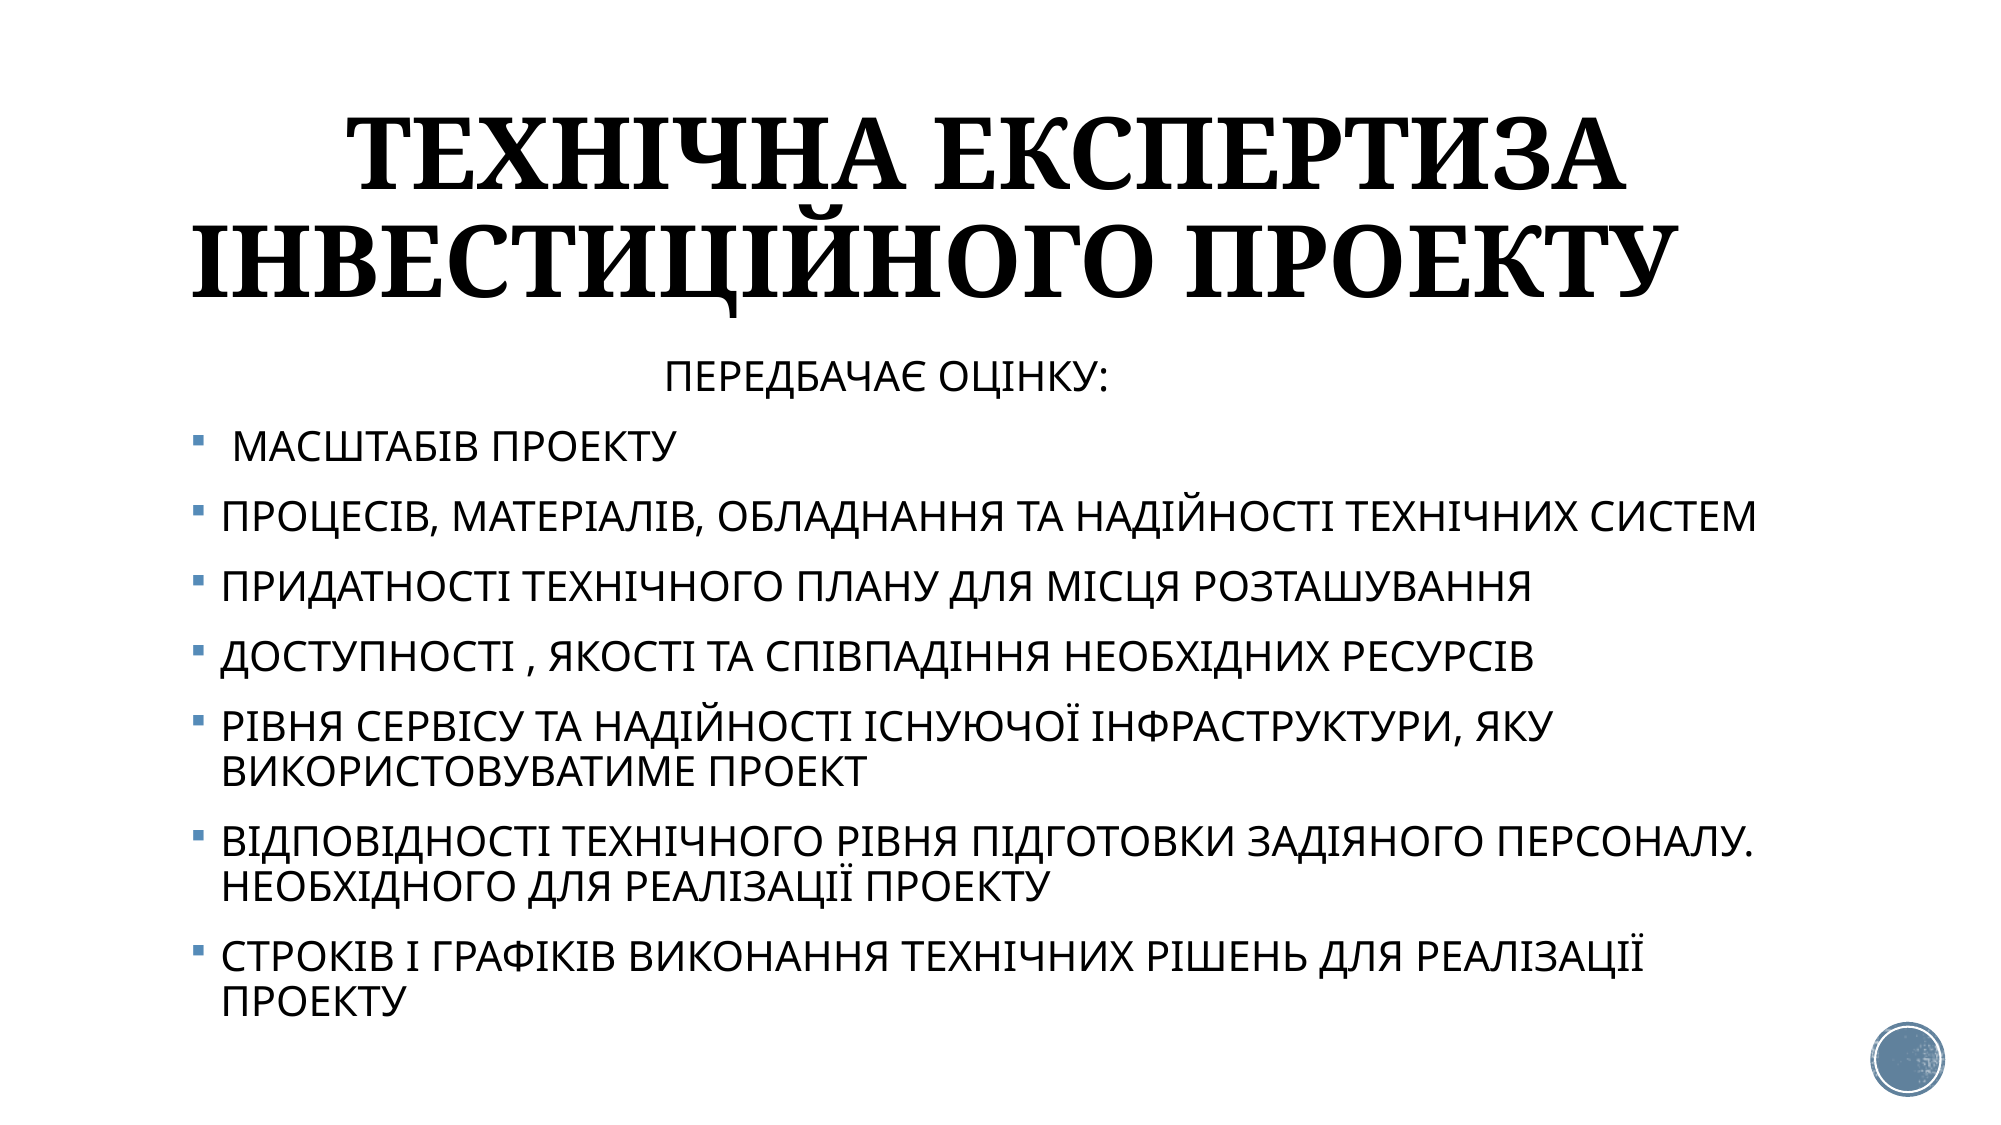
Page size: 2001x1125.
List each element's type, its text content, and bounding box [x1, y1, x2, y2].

list ПЕРЕДБАЧАЄ ОЦІНКУ: МАСШТАБІВ ПРОЕКТУ ПРОЦЕСІВ, МАТЕРІАЛІВ, ОБЛАДНАННЯ ТА НАДІЙНОСТІ ТЕХНІЧНИХ СИСТЕМ ПРИДАТНОСТІ ТЕХНІЧНОГО ПЛАНУ ДЛЯ МІСЦЯ РОЗТАШУВАННЯ ДОСТУПНОСТІ , ЯКОСТІ ТА СПІВПАДІННЯ НЕОБХІДНИХ РЕСУРСІВ РІВНЯ СЕРВІСУ ТА НАДІЙНОСТІ ІСНУЮЧОЇ ІНФРАСТРУКТУРИ, ЯКУ ВИКОРИСТОВУВАТИМЕ ПРОЕКТ ВІДПОВІДНОСТІ ТЕХНІЧНОГО РІВНЯ ПІДГОТОВКИ ЗАДІЯНОГО ПЕРСОНАЛУ. НЕОБХІДНОГО ДЛЯ РЕАЛІЗАЦІЇ ПРОЕКТУ СТРОКІВ І ГРАФІКІВ ВИКОНАННЯ ТЕХНІЧНИХ РІШЕНЬ ДЛЯ РЕАЛІЗАЦІЇ ПРОЕКТУ [175, 348, 1826, 1013]
title ТЕХНІЧНА ЕКСПЕРТИЗА ІНВЕСТИЦІЙНОГО ПРОЕКТУ [175, 79, 1826, 344]
